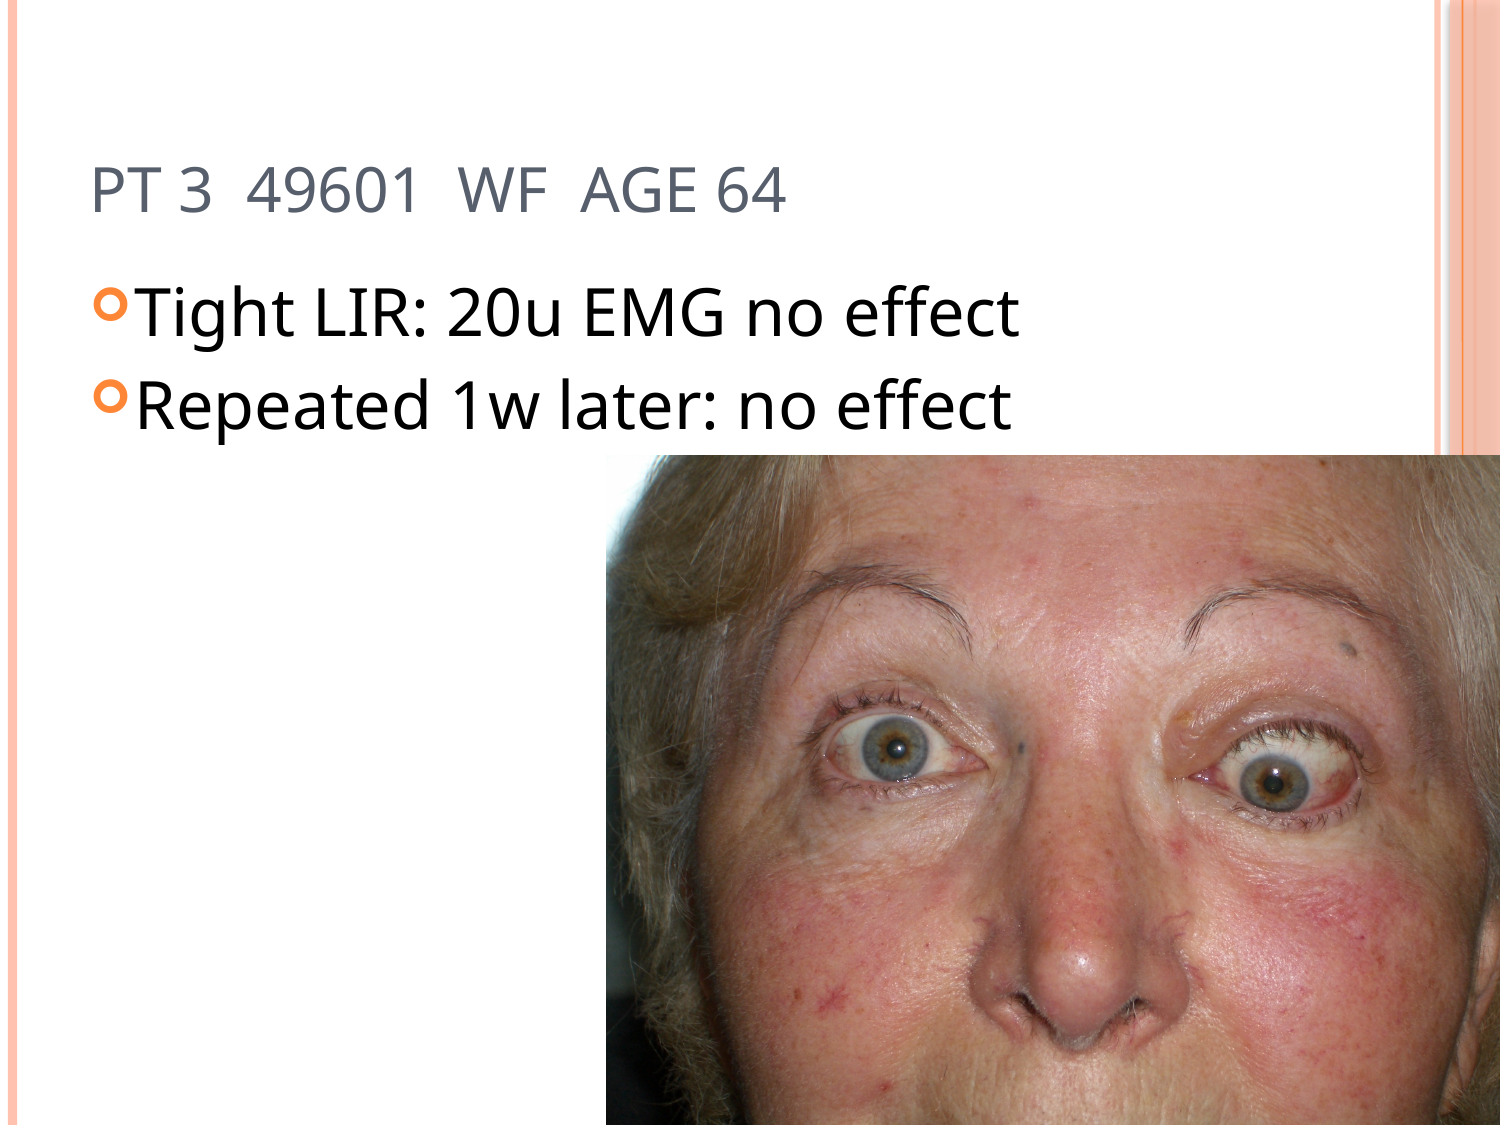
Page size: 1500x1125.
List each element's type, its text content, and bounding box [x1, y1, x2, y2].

title Pt 3 49601 WF age 64 [75, 45, 1300, 233]
picture [606, 454, 1500, 1125]
list Tight LIR: 20u EMG no effect Repeated 1w later: no effect [75, 262, 1300, 1062]
